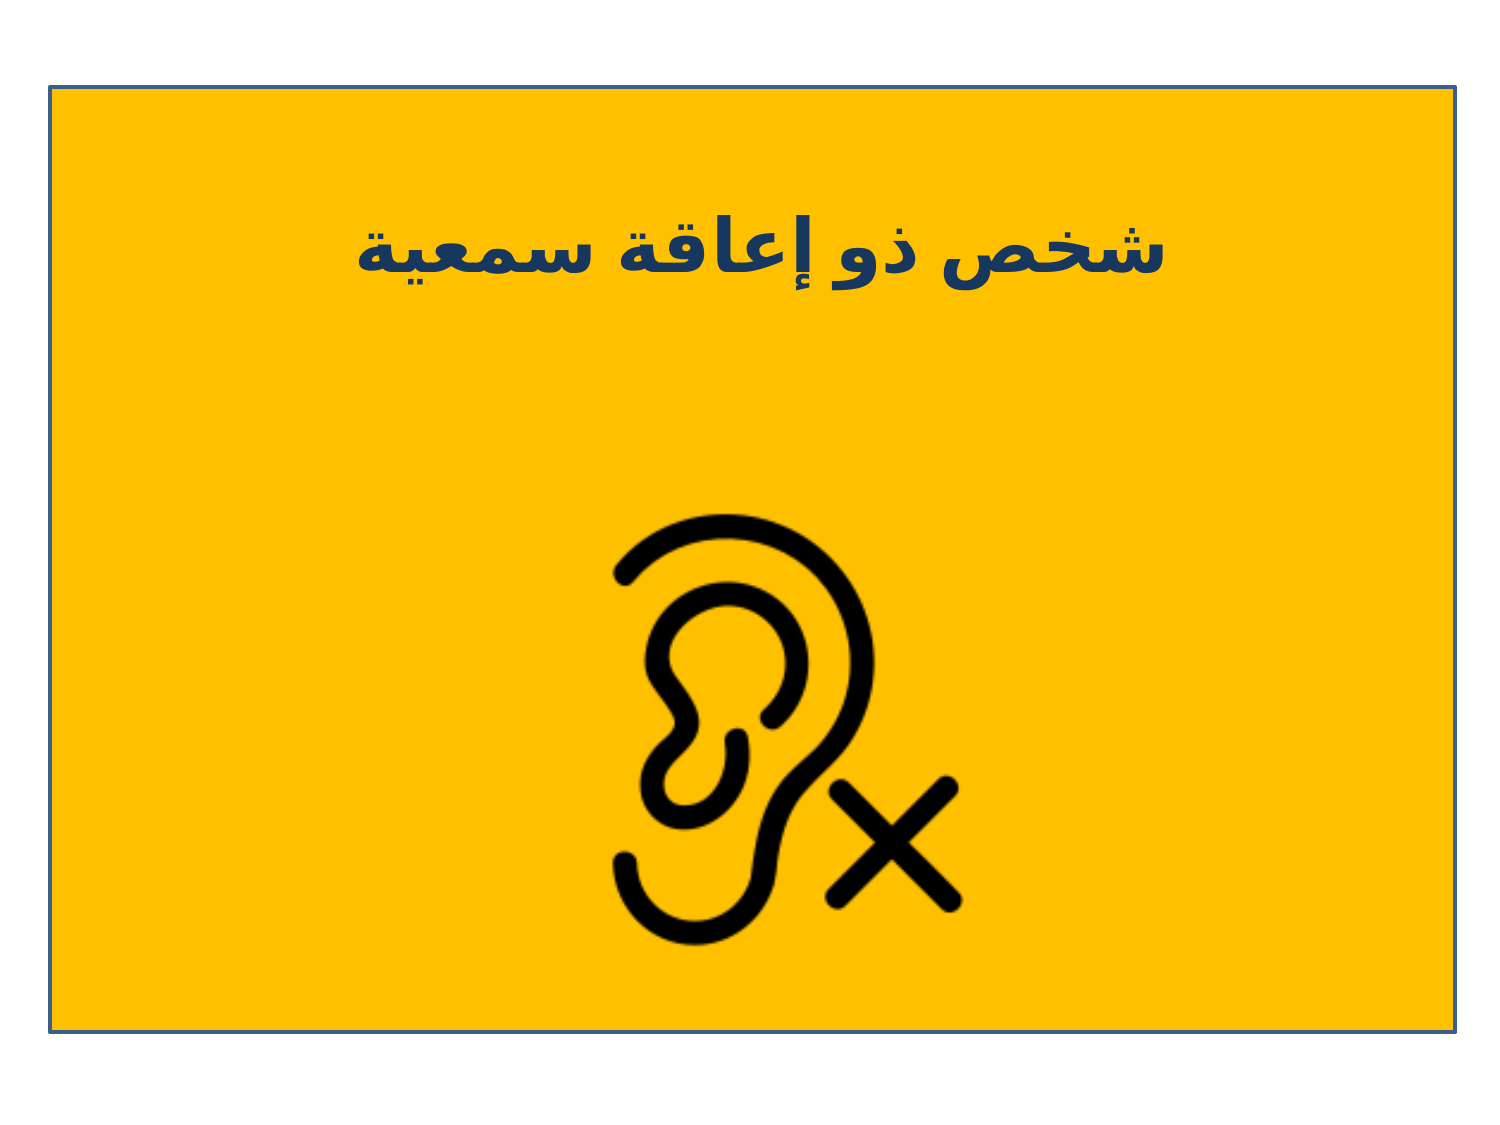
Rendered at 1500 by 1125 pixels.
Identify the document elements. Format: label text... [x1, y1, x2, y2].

text_box شخص ذو إعاقة سمعية [340, 190, 1186, 295]
picture [525, 491, 1002, 968]
text_box [48, 85, 1457, 1034]
